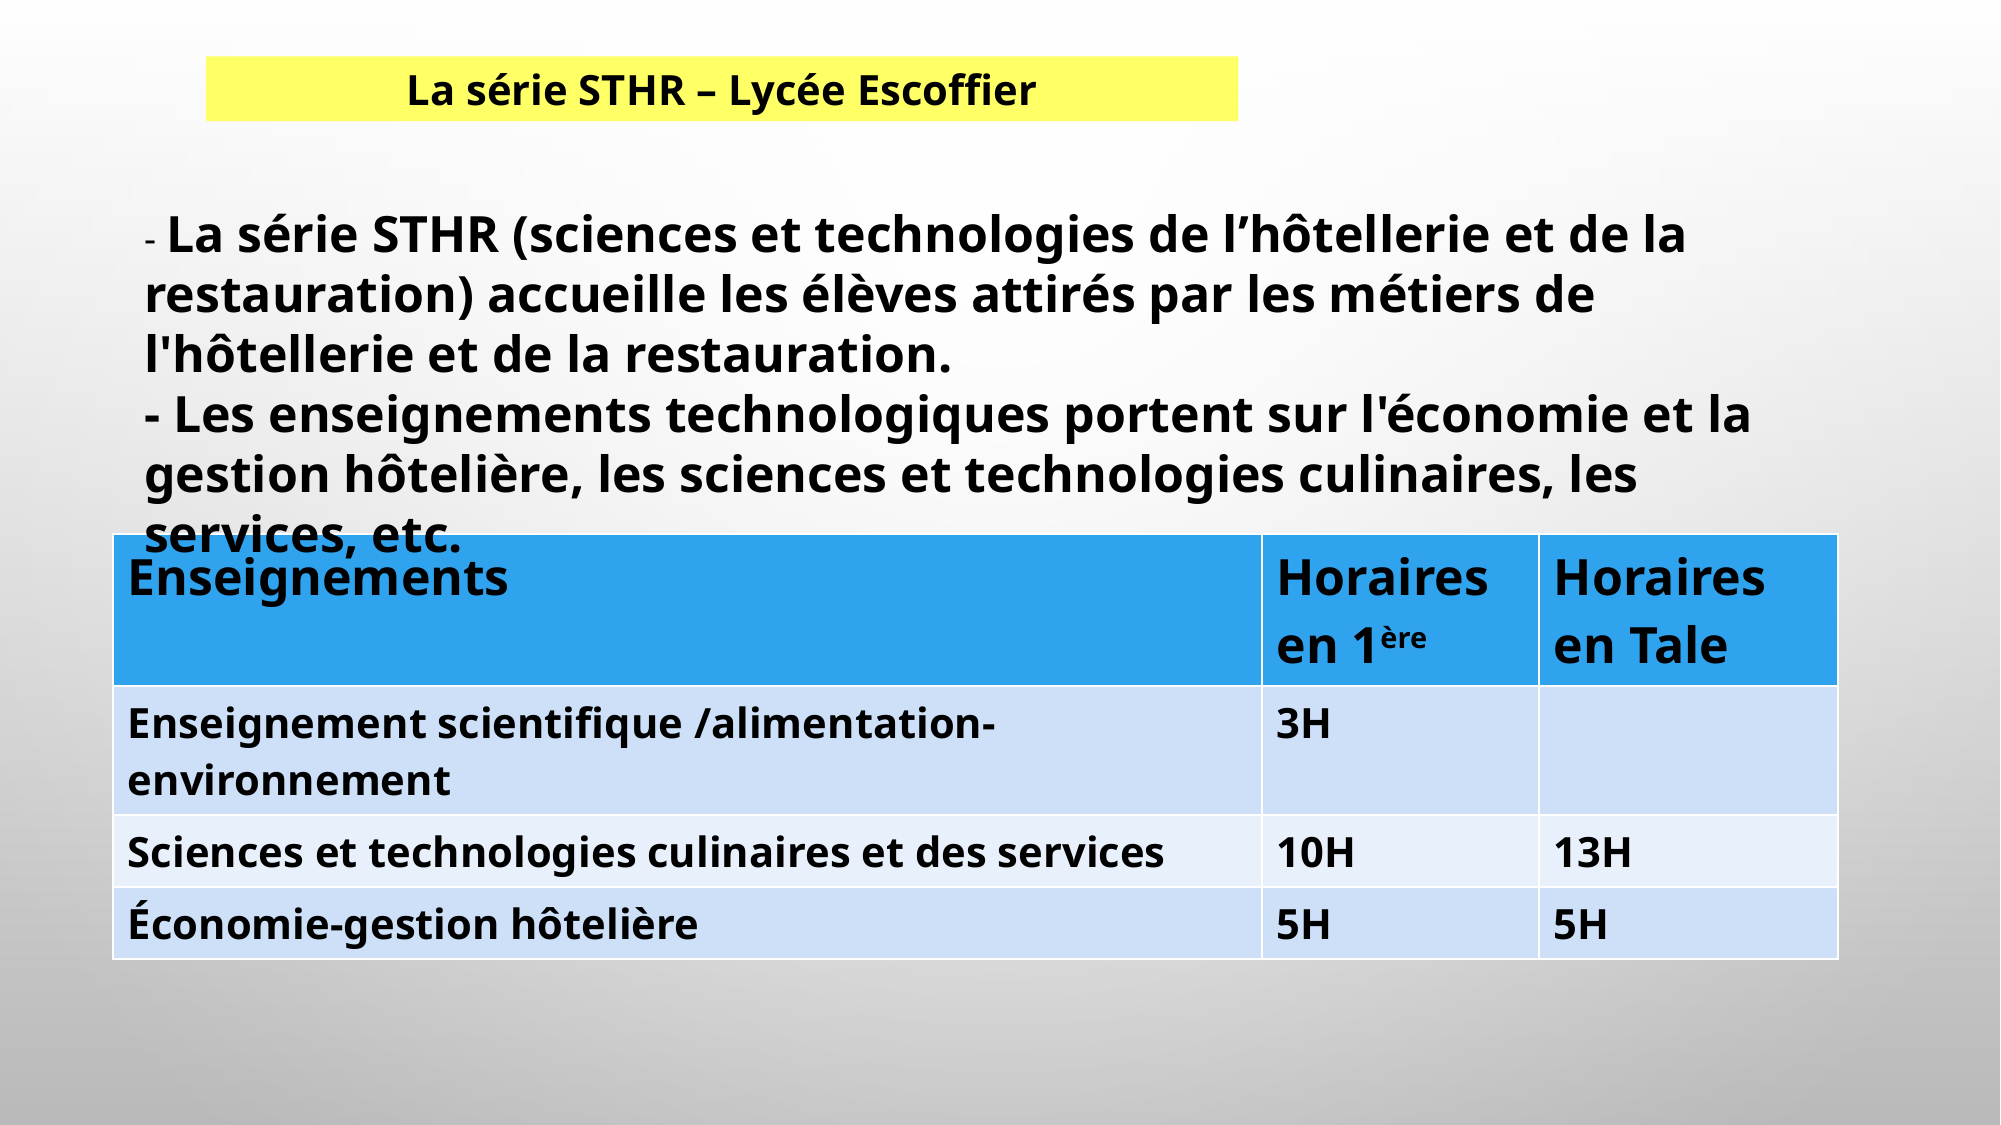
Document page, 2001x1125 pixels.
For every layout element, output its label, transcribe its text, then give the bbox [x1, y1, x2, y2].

table_cell Économie-gestion hôtelière [114, 888, 1261, 958]
table_cell Enseignement scientifique /alimentation-environnement [114, 687, 1261, 814]
table_cell 13H [1540, 816, 1837, 886]
table_cell [1540, 687, 1837, 814]
text_box - La série STHR (sciences et technologies de l’hôtellerie et de la restauration) accueille les élèves attirés par les métiers de l'hôtellerie et de la restauration. - Les enseignements technologiques portent sur l'économie et la gestion hôtelière, les sciences et technologies culinaires, les services, etc. [129, 195, 1838, 675]
table_header Horaires en 1ère [1263, 675, 1538, 685]
table_cell 3H [1263, 687, 1538, 814]
table_cell 10H [1263, 816, 1538, 886]
picture [0, 0, 2000, 1125]
table_cell Sciences et technologies culinaires et des services [114, 816, 1261, 886]
table_cell 5H [1540, 888, 1837, 958]
text_box La série STHR – Lycée Escoffier [205, 55, 1240, 122]
table_header Horaires en Tale [1540, 675, 1837, 685]
table_cell 5H [1263, 888, 1538, 958]
table_header Enseignements [114, 535, 1261, 685]
